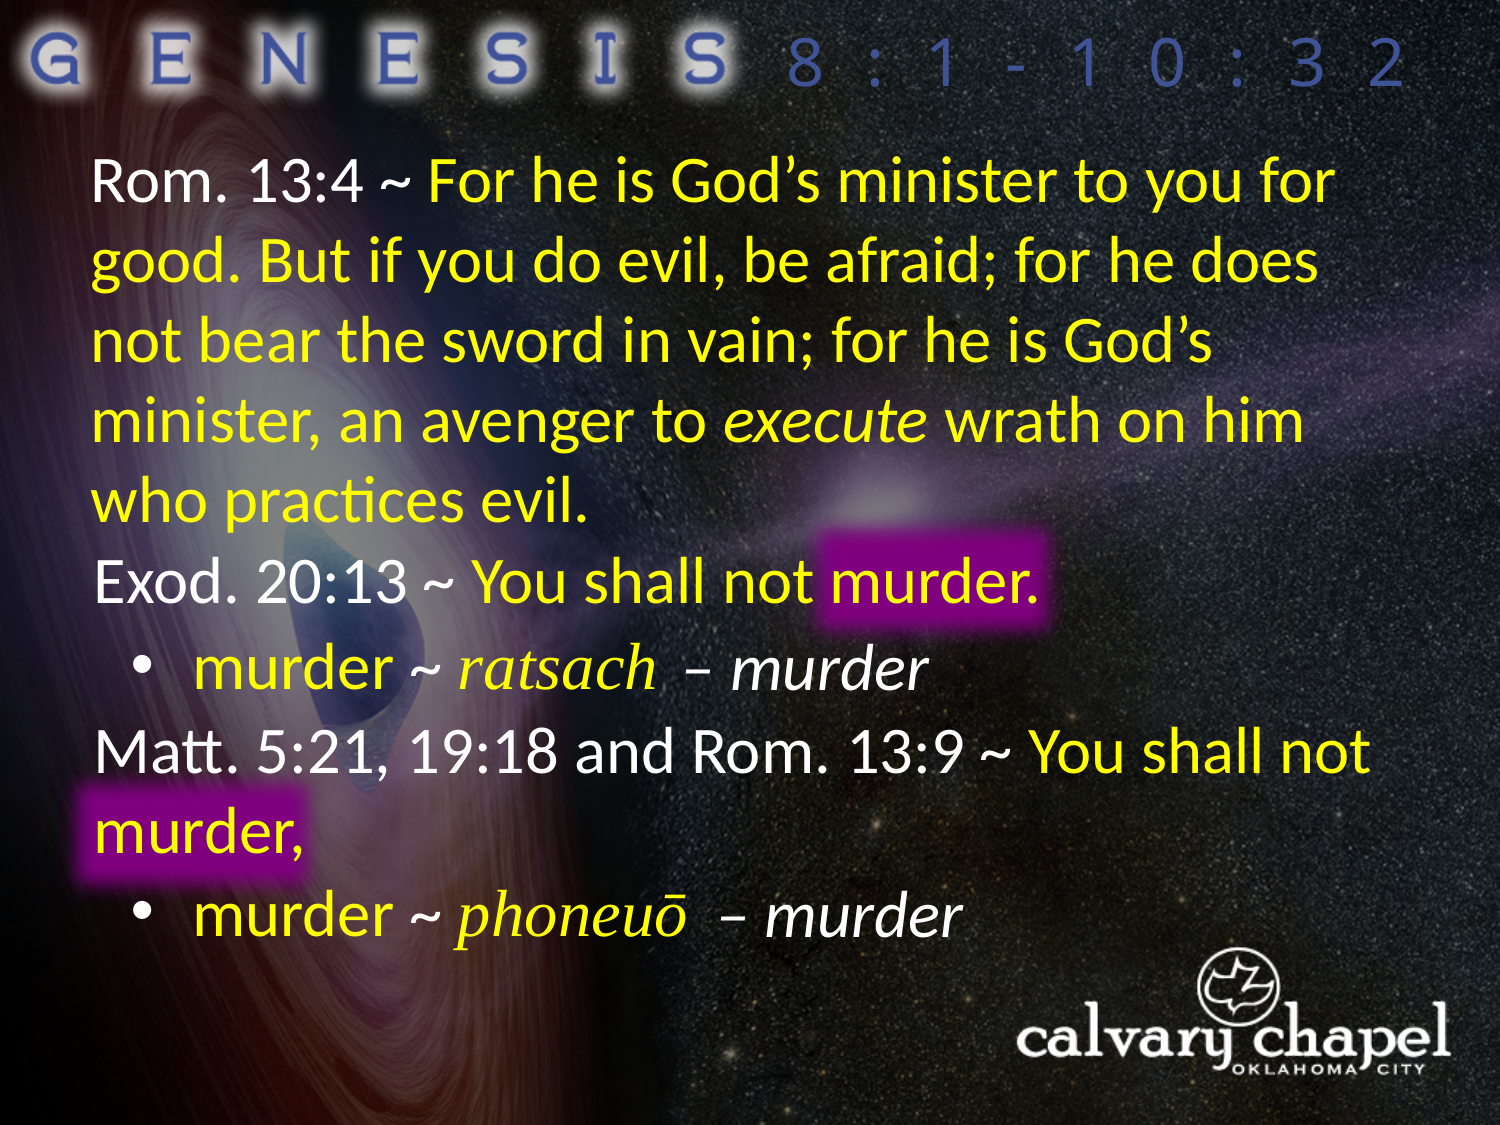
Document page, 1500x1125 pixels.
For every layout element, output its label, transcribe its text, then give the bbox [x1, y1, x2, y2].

text_box Matt. 5:21, 19:18 and Rom. 13:9 ~ You shall not murder, [78, 699, 1425, 875]
text_box – murder [667, 616, 997, 712]
text_box murder ~ phoneuō [115, 861, 716, 957]
picture [0, 0, 1500, 1125]
text_box murder ~ ratsach [115, 615, 716, 699]
text_box 8:1-10:32 [771, 12, 1436, 108]
text_box Rom. 13:4 ~ For he is God’s minister to you for good. But if you do evil, be afraid; for he does not bear the sword in vain; for he is God’s minister, an avenger to execute wrath on him who practices evil. [75, 128, 1429, 544]
text_box – murder [701, 863, 1031, 958]
text_box Exod. 20:13 ~ You shall not murder. [78, 529, 1425, 625]
